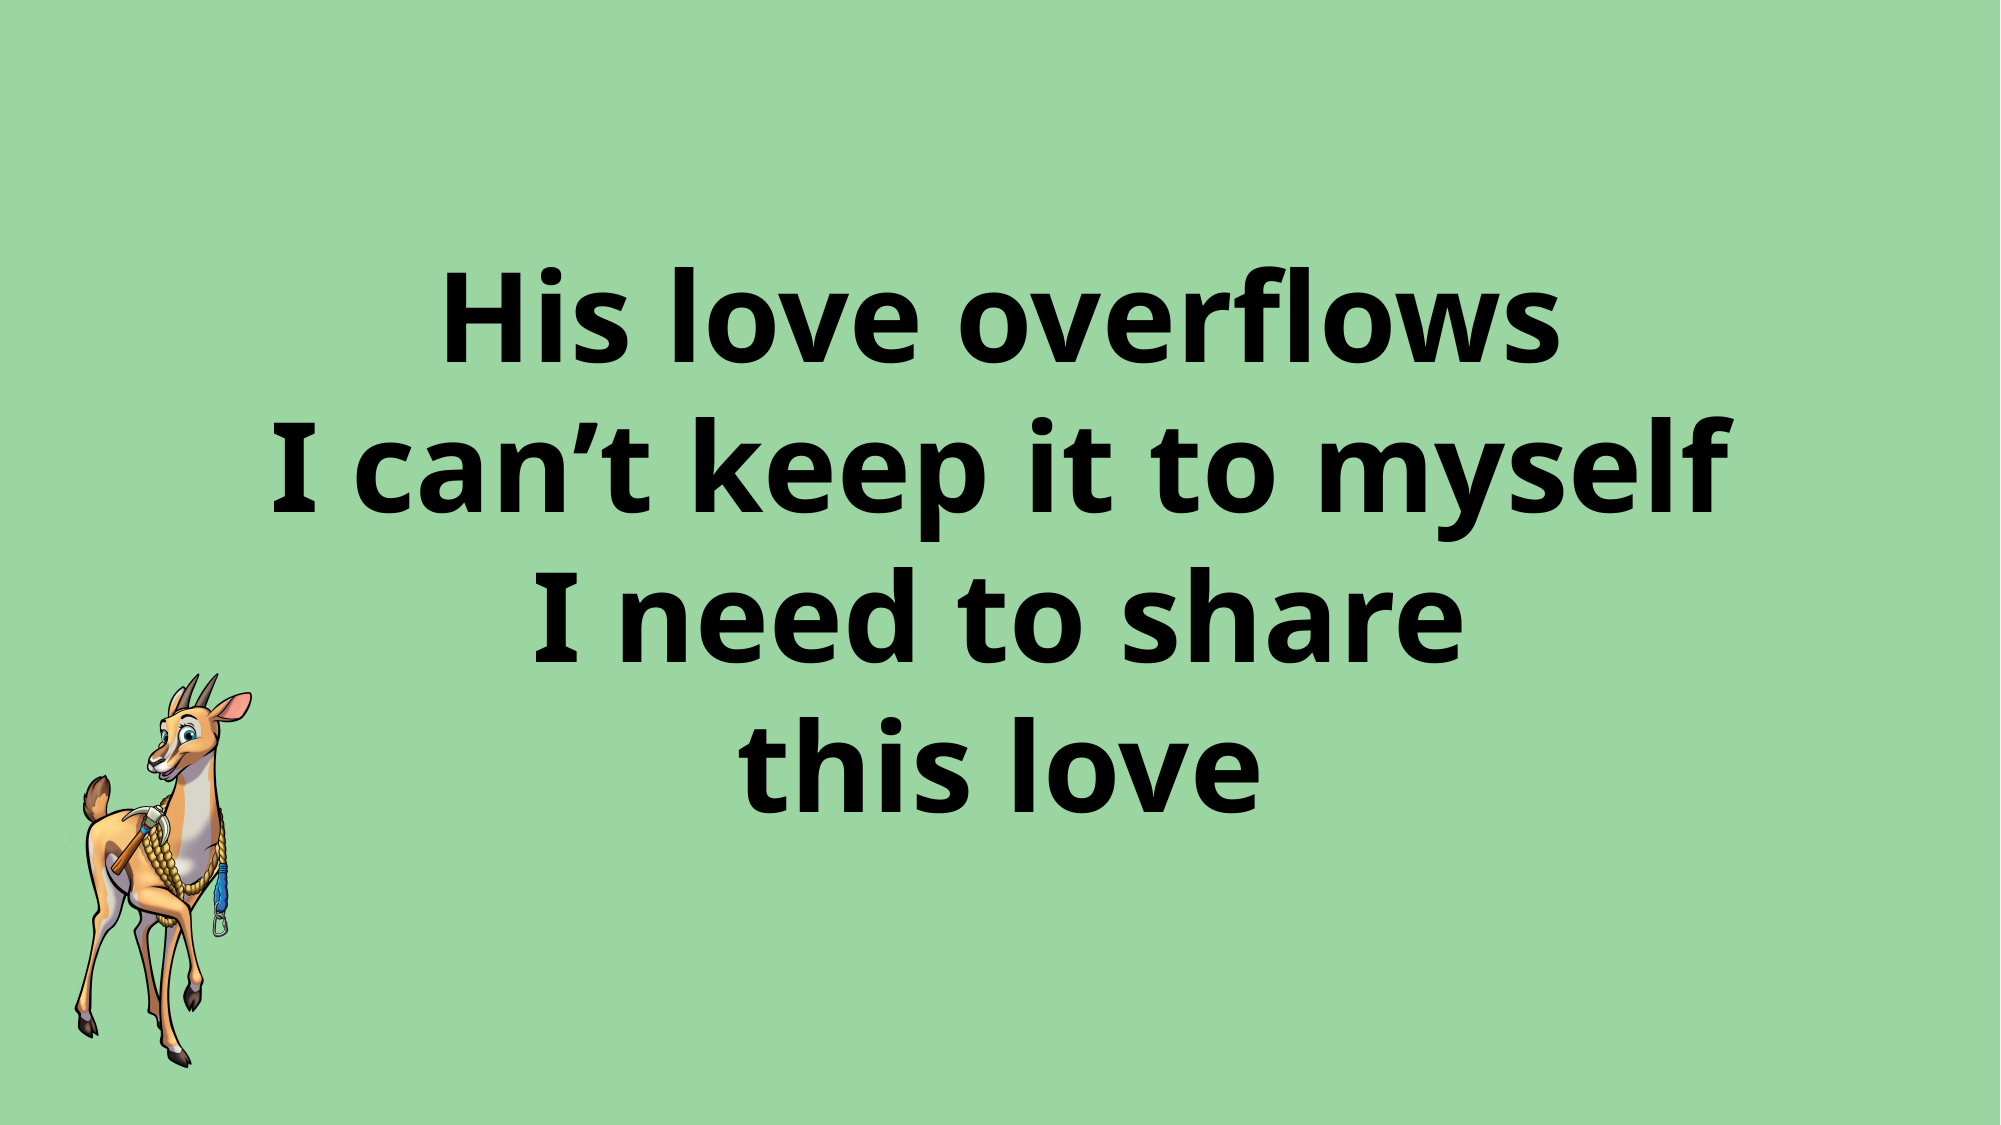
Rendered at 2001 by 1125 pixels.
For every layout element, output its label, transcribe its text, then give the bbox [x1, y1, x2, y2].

text_box His love overflows I can’t keep it to myself I need to share this love [44, 230, 1957, 846]
picture [54, 652, 265, 1073]
